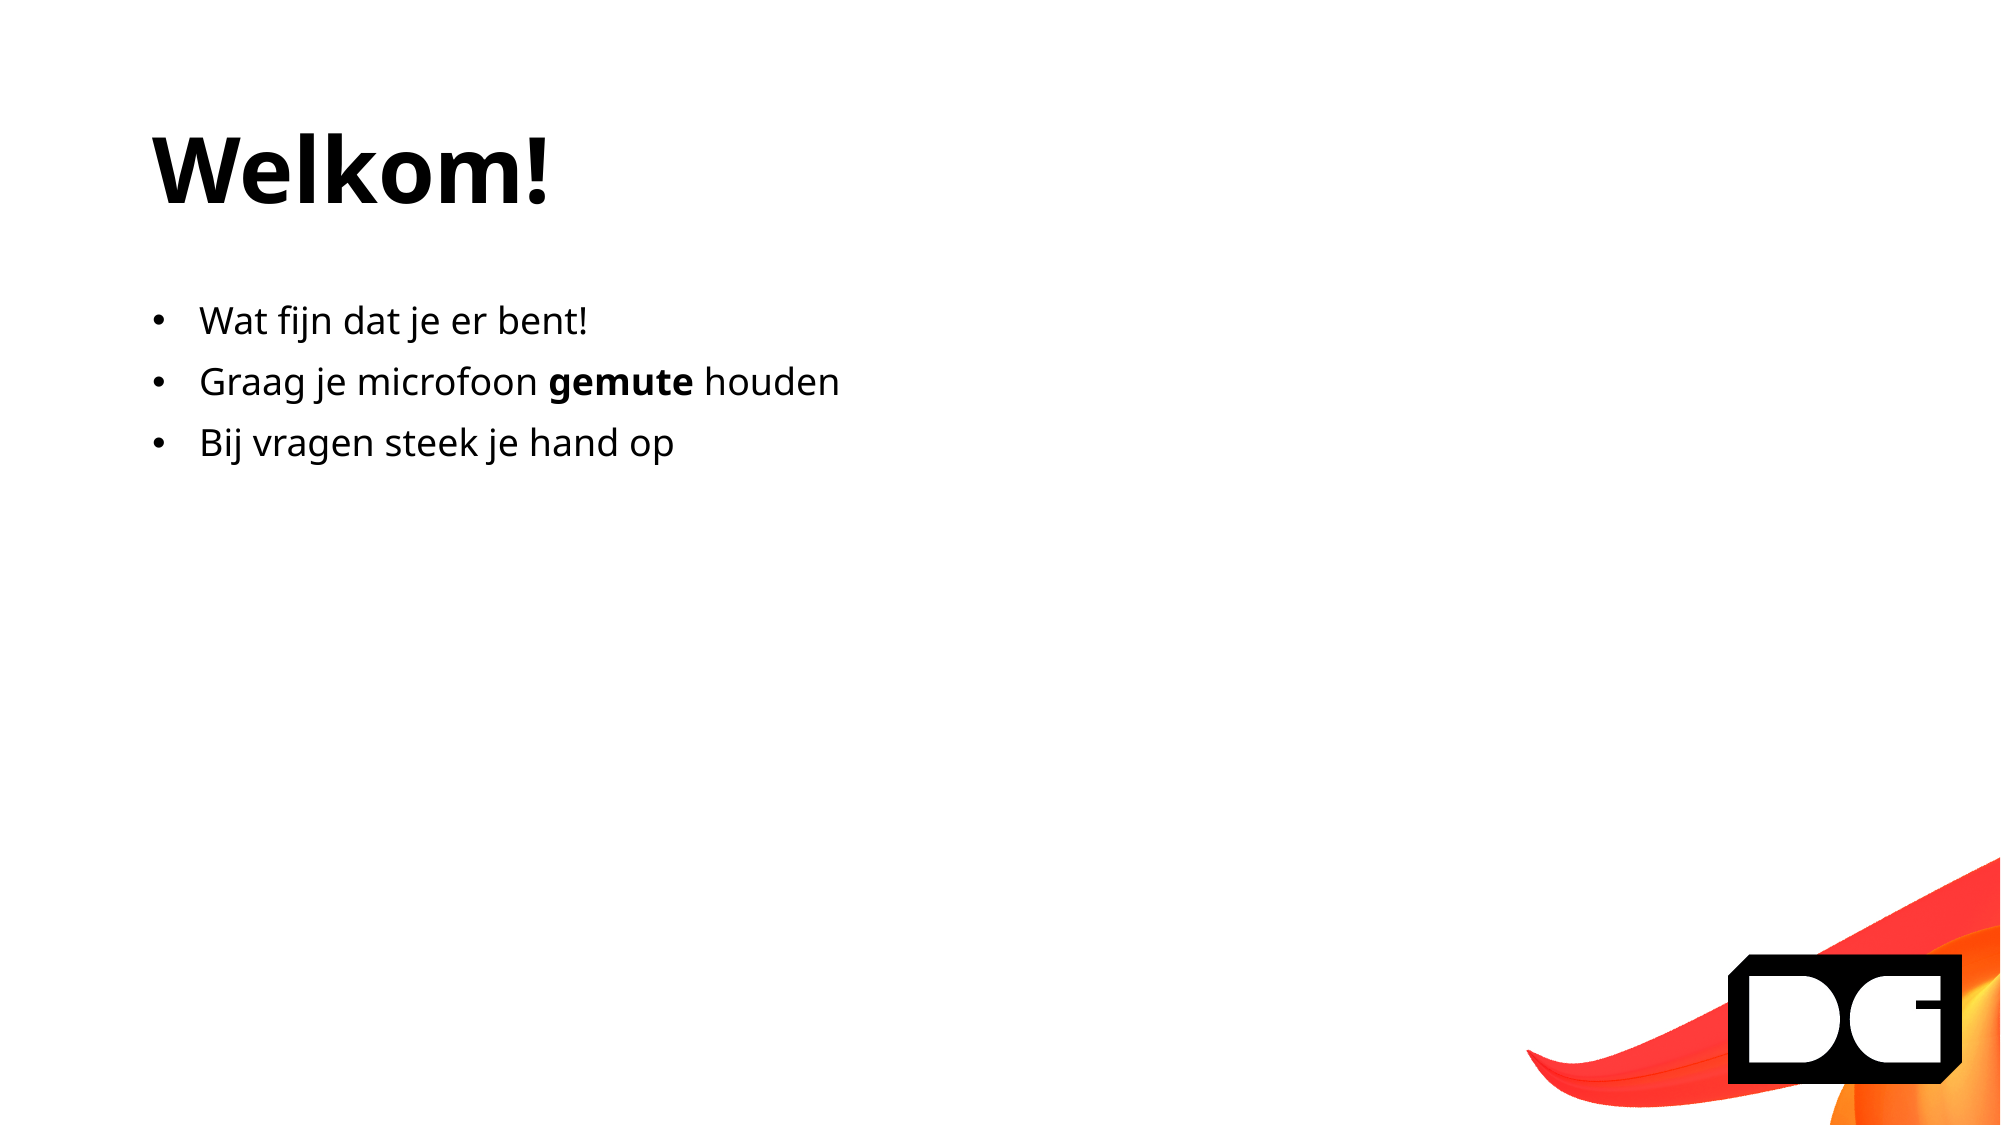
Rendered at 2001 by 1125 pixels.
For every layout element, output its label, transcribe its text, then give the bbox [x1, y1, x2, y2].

title Welkom! [137, 116, 1863, 232]
list Wat fijn dat je er bent! Graag je microfoon gemute houden Bij vragen steek je hand op [137, 294, 1863, 653]
picture [0, 0, 2001, 1125]
